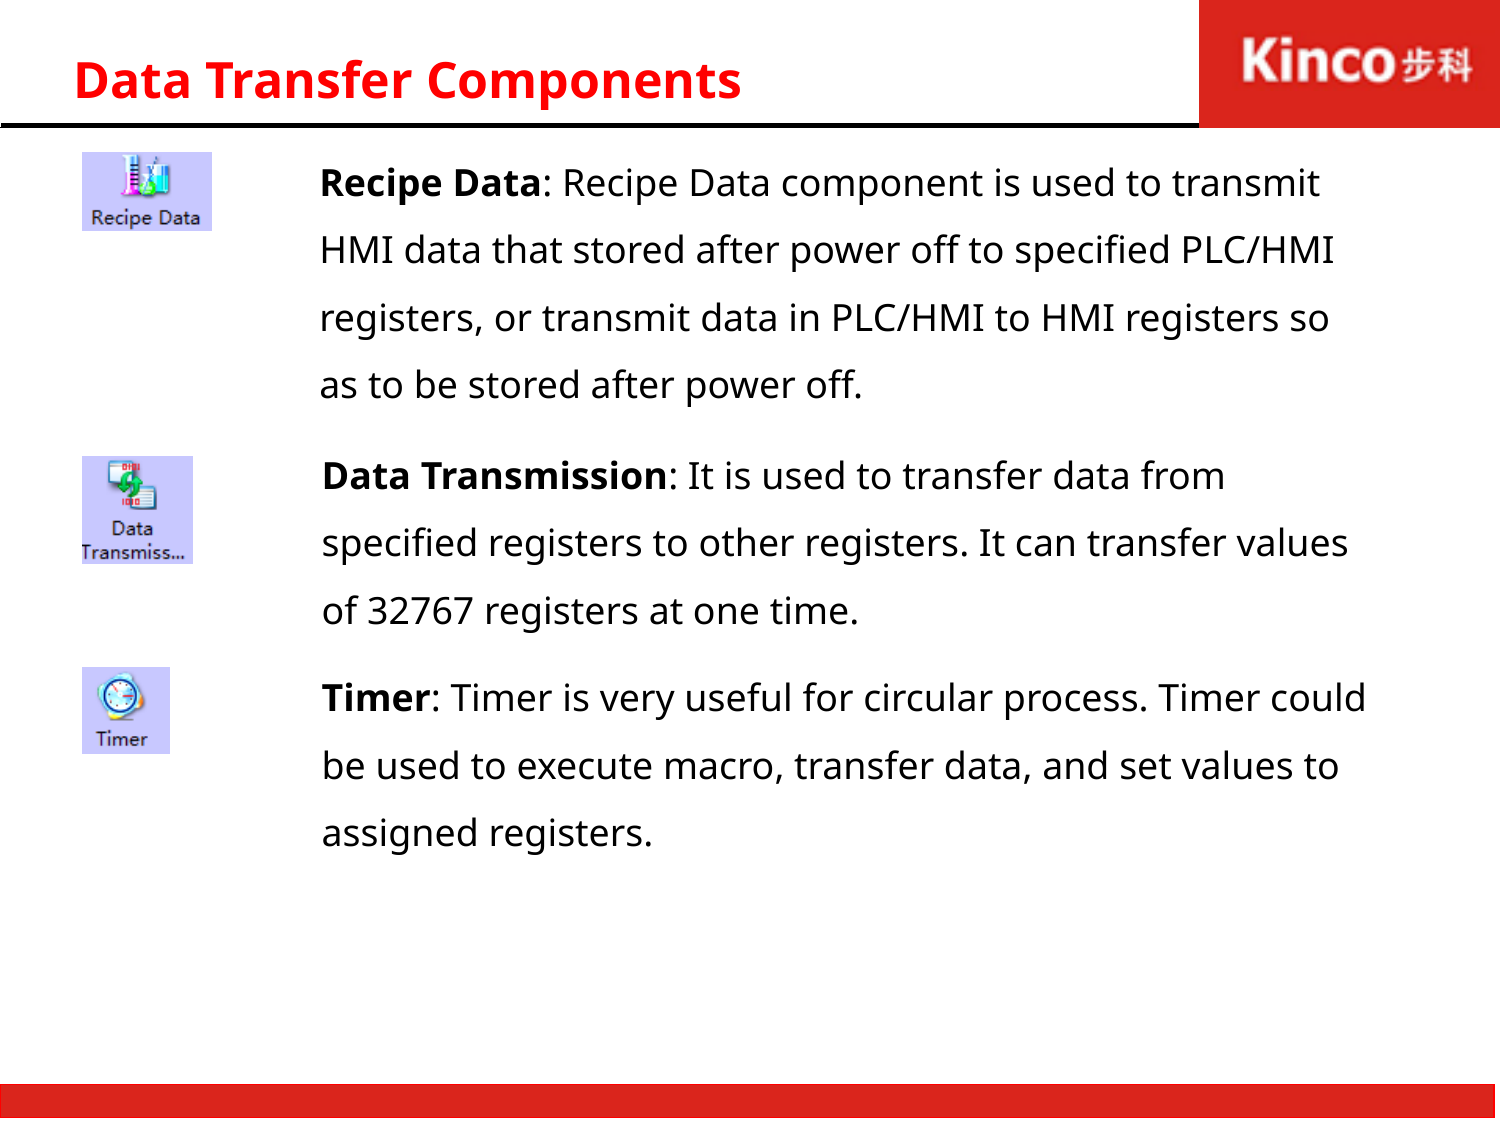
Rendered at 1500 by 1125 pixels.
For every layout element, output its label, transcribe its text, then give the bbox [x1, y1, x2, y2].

text_box Data Transfer Components [58, 11, 1348, 117]
picture [81, 152, 212, 231]
text_box Data Transmission: It is used to transfer data from specified registers to other registers. It can transfer values of 32767 registers at one time. [306, 421, 1407, 640]
text_box Recipe Data: Recipe Data component is used to transmit HMI data that stored after power off to specified PLC/HMI registers, or transmit data in PLC/HMI to HMI registers so as to be stored after power off. [304, 128, 1395, 414]
text_box Timer: Timer is very useful for circular process. Timer could be used to execute macro, transfer data, and set values to assigned registers. [306, 644, 1407, 862]
picture [81, 456, 194, 564]
picture [81, 667, 170, 755]
table_header [1, 1, 1199, 123]
picture [1230, 30, 1495, 91]
table_header [1199, 0, 1500, 123]
text_box [0, 1084, 1495, 1118]
